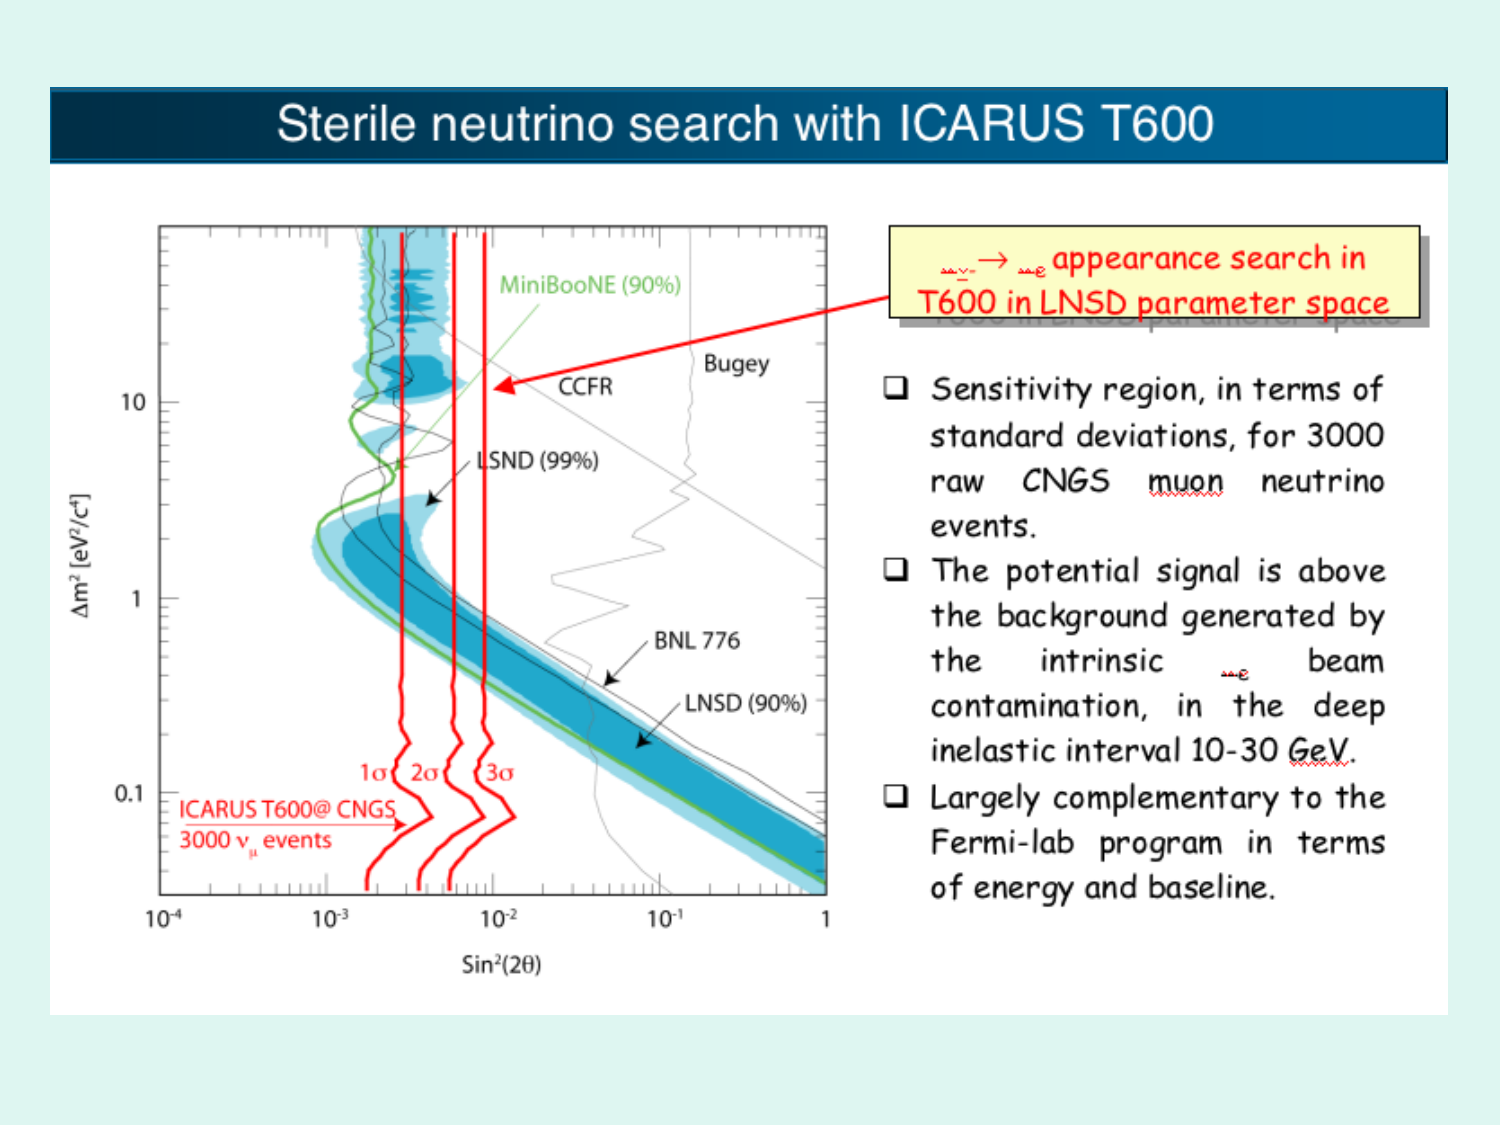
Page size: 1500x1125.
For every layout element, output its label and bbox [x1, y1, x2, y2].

picture [325, 114, 349, 142]
picture [381, 104, 387, 140]
picture [1133, 105, 1158, 142]
picture [713, 114, 727, 140]
picture [370, 114, 376, 140]
picture [841, 107, 854, 142]
picture [857, 104, 880, 140]
picture [354, 114, 367, 140]
picture [655, 114, 680, 142]
picture [433, 114, 456, 140]
picture [490, 114, 513, 142]
picture [309, 107, 322, 142]
picture [391, 114, 416, 142]
picture [984, 104, 1014, 140]
picture [550, 114, 556, 140]
picture [1054, 103, 1084, 142]
picture [947, 104, 979, 140]
picture [517, 107, 530, 142]
picture [560, 114, 583, 140]
picture [1020, 104, 1050, 142]
picture [1101, 104, 1131, 140]
picture [534, 114, 547, 140]
picture [754, 103, 777, 140]
picture [902, 104, 908, 140]
picture [832, 114, 838, 140]
picture [1162, 105, 1214, 142]
picture [684, 114, 709, 142]
picture [278, 103, 308, 142]
picture [728, 114, 751, 142]
picture [461, 114, 486, 142]
picture [588, 114, 614, 142]
picture [630, 114, 651, 142]
picture [794, 114, 829, 140]
picture [914, 103, 946, 142]
picture [49, 164, 1449, 1015]
